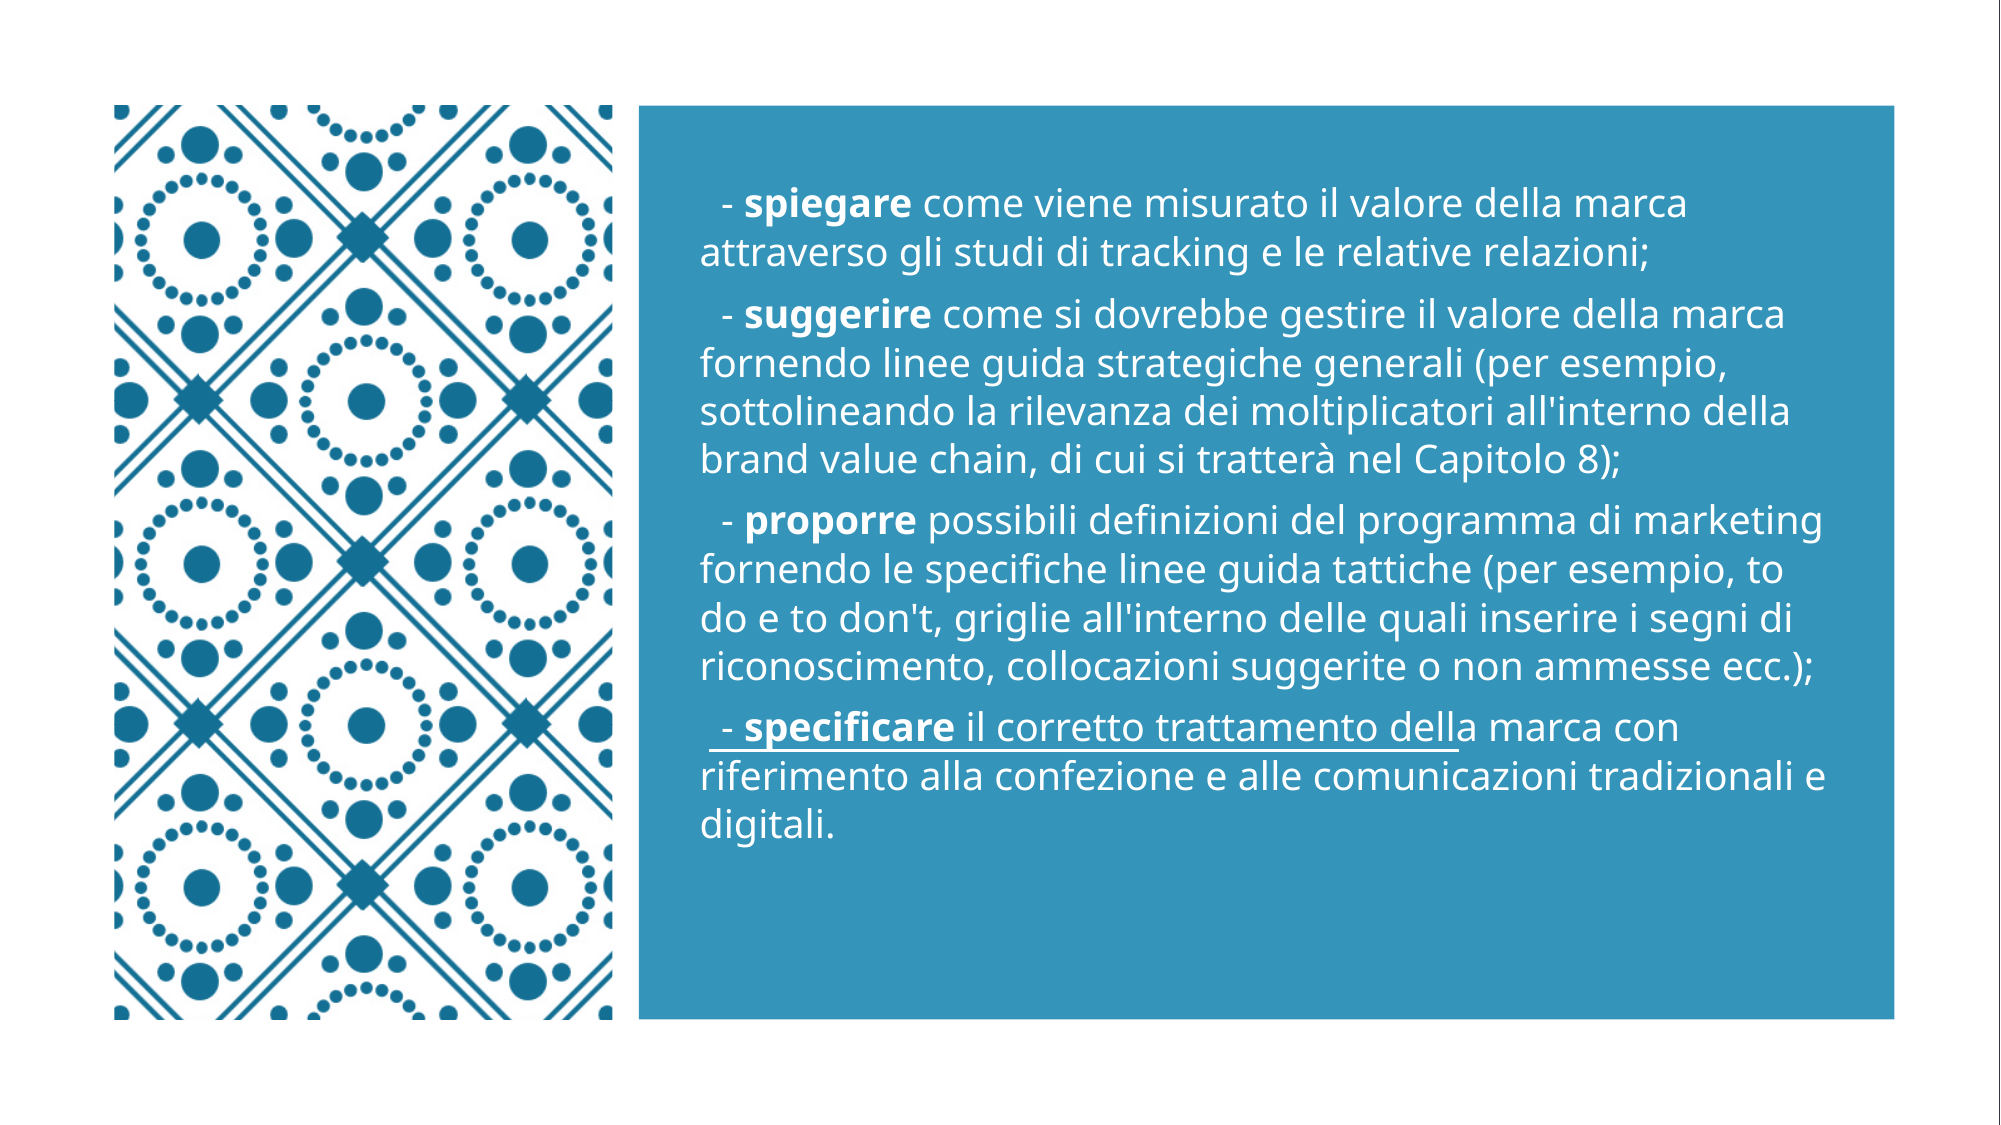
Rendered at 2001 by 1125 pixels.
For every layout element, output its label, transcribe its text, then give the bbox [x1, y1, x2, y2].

text_box [0, 0, 2000, 1125]
text_box [113, 104, 614, 1021]
text_box [638, 104, 1896, 1021]
text_box ﻿﻿ - spiegare come viene misurato il valore della marca attraverso gli studi di tracking e le relative relazioni; ﻿﻿ - suggerire come si dovrebbe gestire il valore della marca fornendo linee guida strategiche generali (per esempio, sottolineando la rilevanza dei moltiplicatori all'interno della brand value chain, di cui si tratterà nel Capitolo 8); ﻿ - proporre possibili definizioni del programma di marketing fornendo le specifiche linee guida tattiche (per esempio, to do e to don't, griglie all'interno delle quali inserire i segni di riconoscimento, collocazioni suggerite o non ammesse ecc.); ﻿﻿ - specificare il corretto trattamento della marca con riferimento alla confezione e alle comunicazioni tradizionali e digitali. [692, 158, 1842, 902]
